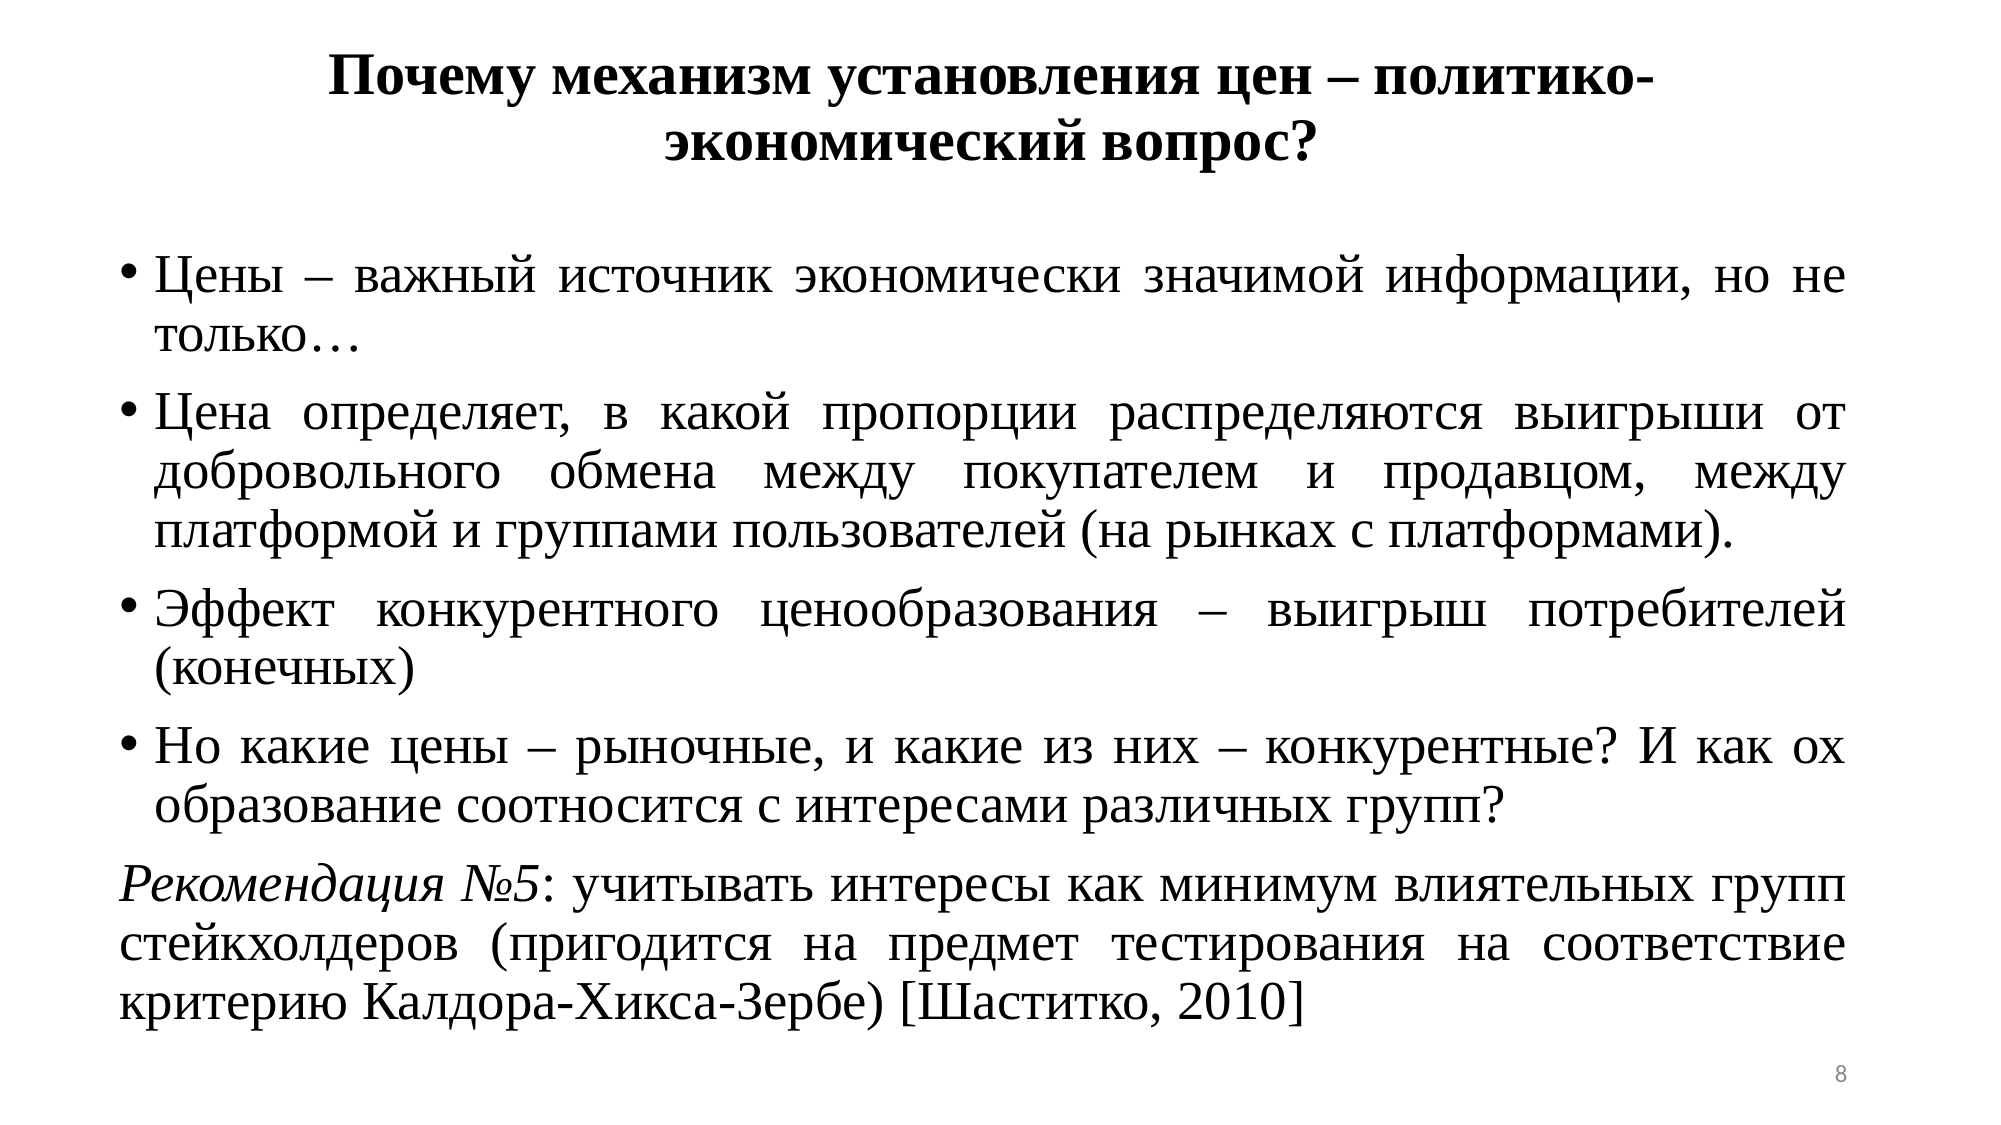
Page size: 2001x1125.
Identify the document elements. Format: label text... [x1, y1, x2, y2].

slide_number 8 [1412, 1042, 1863, 1103]
list Цены – важный источник экономически значимой информации, но не только… Цена определяет, в какой пропорции распределяются выигрыши от добровольного обмена между покупателем и продавцом, между платформой и группами пользователей (на рынках с платформами). Эффект конкурентного ценообразования – выигрыш потребителей (конечных) Но какие цены – рыночные, и какие из них – конкурентные? И как ох образование соотносится с интересами различных групп? Рекомендация №5: учитывать интересы как минимум влиятельных групп стейкхолдеров (пригодится на предмет тестирования на соответствие критерию Калдора-Хикса-Зербе) [Шаститко, 2010] [104, 237, 1863, 1046]
title Почему механизм установления цен – политико-экономический вопрос? [122, 34, 1863, 182]
